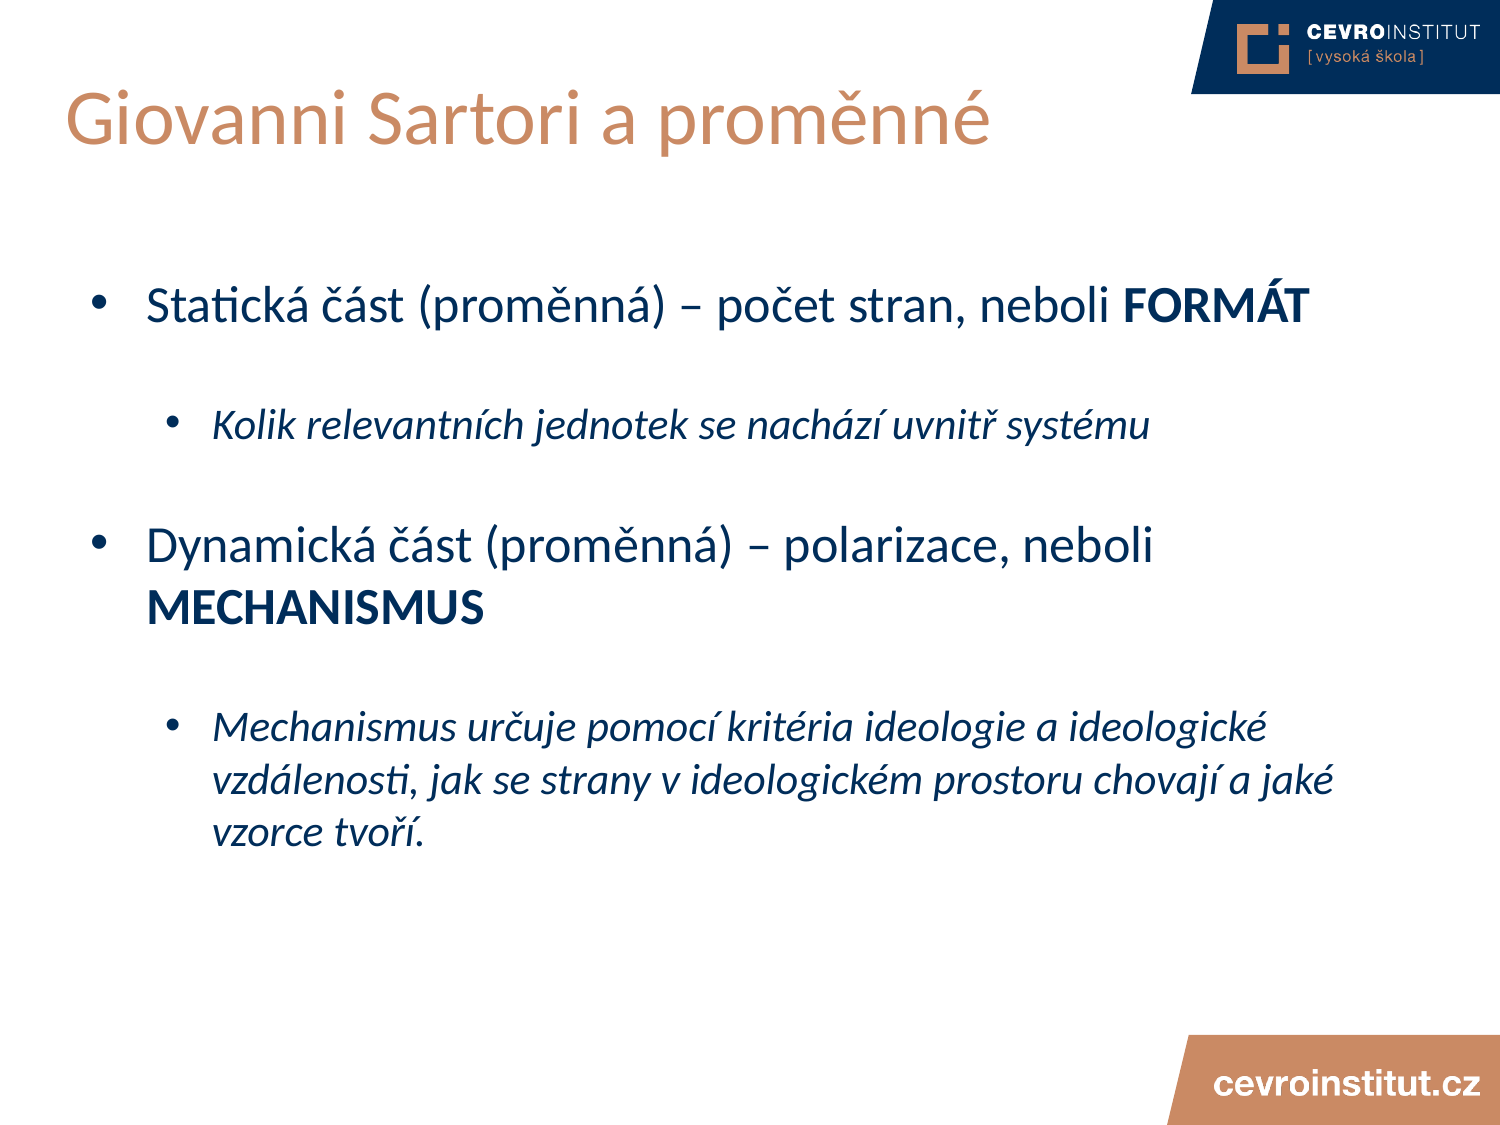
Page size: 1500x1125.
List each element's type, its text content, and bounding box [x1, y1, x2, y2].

picture [1410, 24, 1480, 74]
title Giovanni Sartori a proměnné [23, 22, 1410, 205]
picture [1214, 1069, 1480, 1096]
list Statická část (proměnná) – počet stran, neboli formát Kolik relevantních jednotek se nachází uvnitř systému Dynamická část (proměnná) – polarizace, neboli mechanismus Mechanismus určuje pomocí kritéria ideologie a ideologické vzdálenosti, jak se strany v ideologickém prostoru chovají a jaké vzorce tvoří. [75, 263, 1425, 1005]
